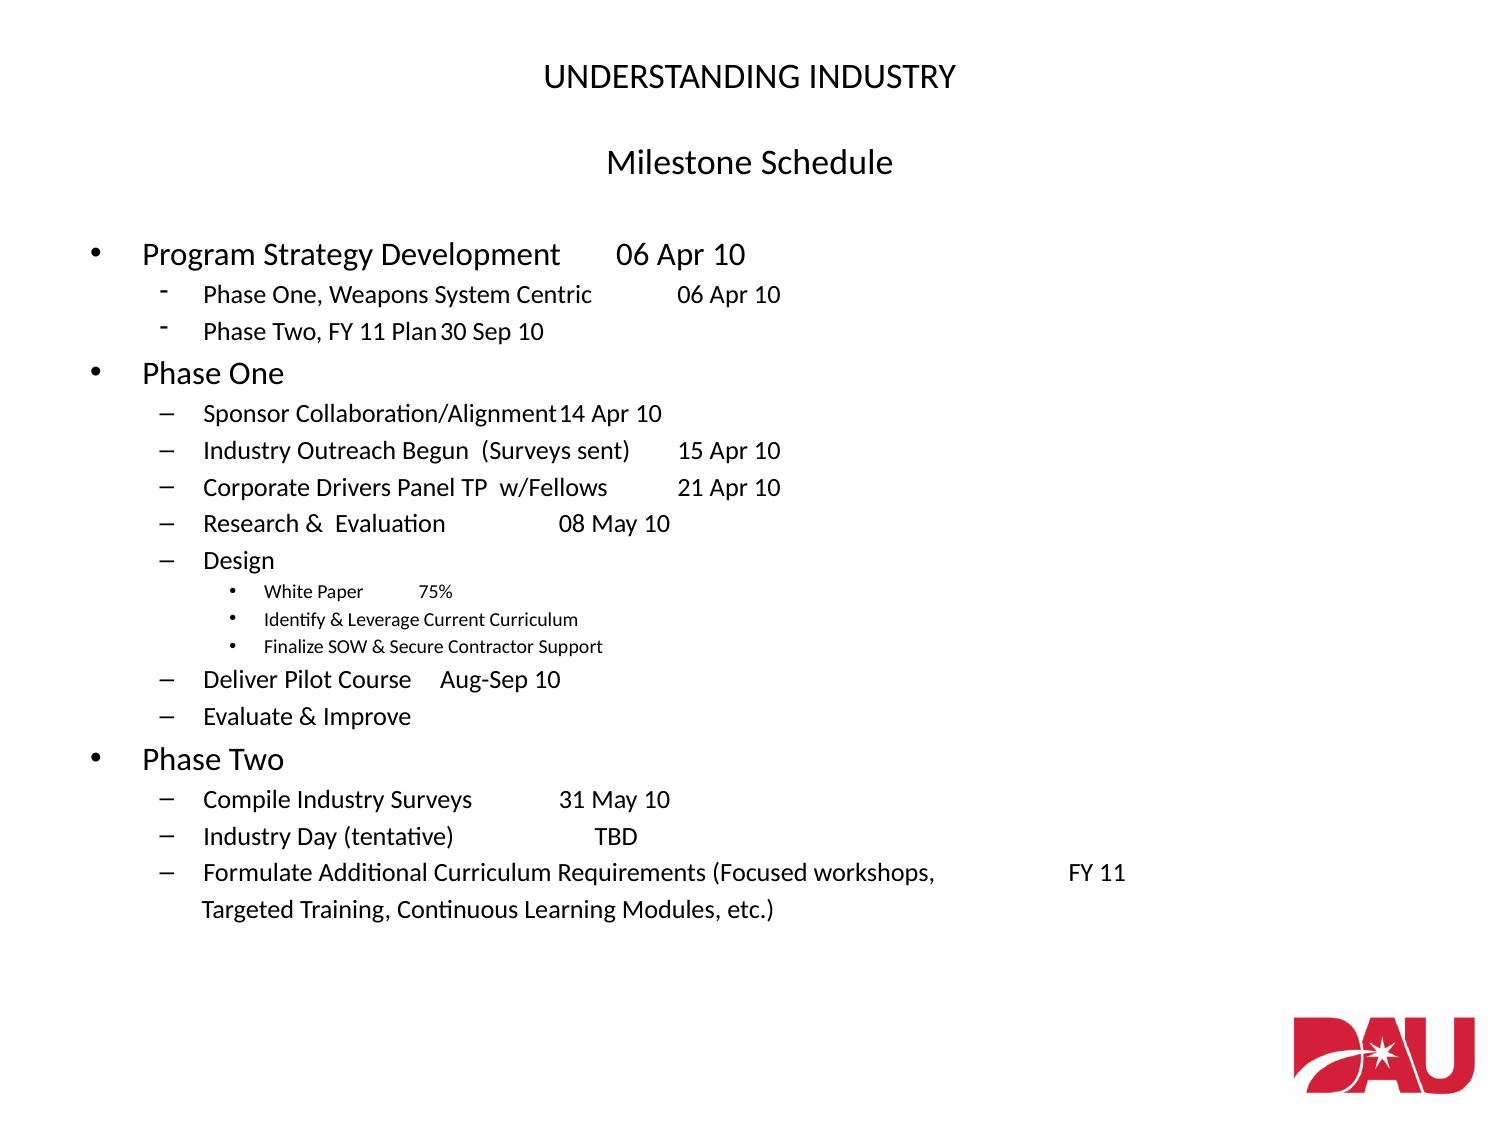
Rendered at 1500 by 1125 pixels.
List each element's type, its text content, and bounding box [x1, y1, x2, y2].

picture [1287, 1012, 1481, 1098]
list Program Strategy Development 06 Apr 10 Phase One, Weapons System Centric 06 Apr 10 Phase Two, FY 11 Plan 30 Sep 10 Phase One Sponsor Collaboration/Alignment 14 Apr 10 Industry Outreach Begun (Surveys sent) 15 Apr 10 Corporate Drivers Panel TP w/Fellows 21 Apr 10 Research & Evaluation 08 May 10 Design White Paper 75% Identify & Leverage Current Curriculum Finalize SOW & Secure Contractor Support Deliver Pilot Course Aug-Sep 10 Evaluate & Improve Phase Two Compile Industry Surveys 31 May 10 Industry Day (tentative) TBD Formulate Additional Curriculum Requirements (Focused workshops, FY 11 Targeted Training, Continuous Learning Modules, etc.) [75, 224, 1425, 968]
title UNDERSTANDING INDUSTRY Milestone Schedule [75, 45, 1425, 224]
